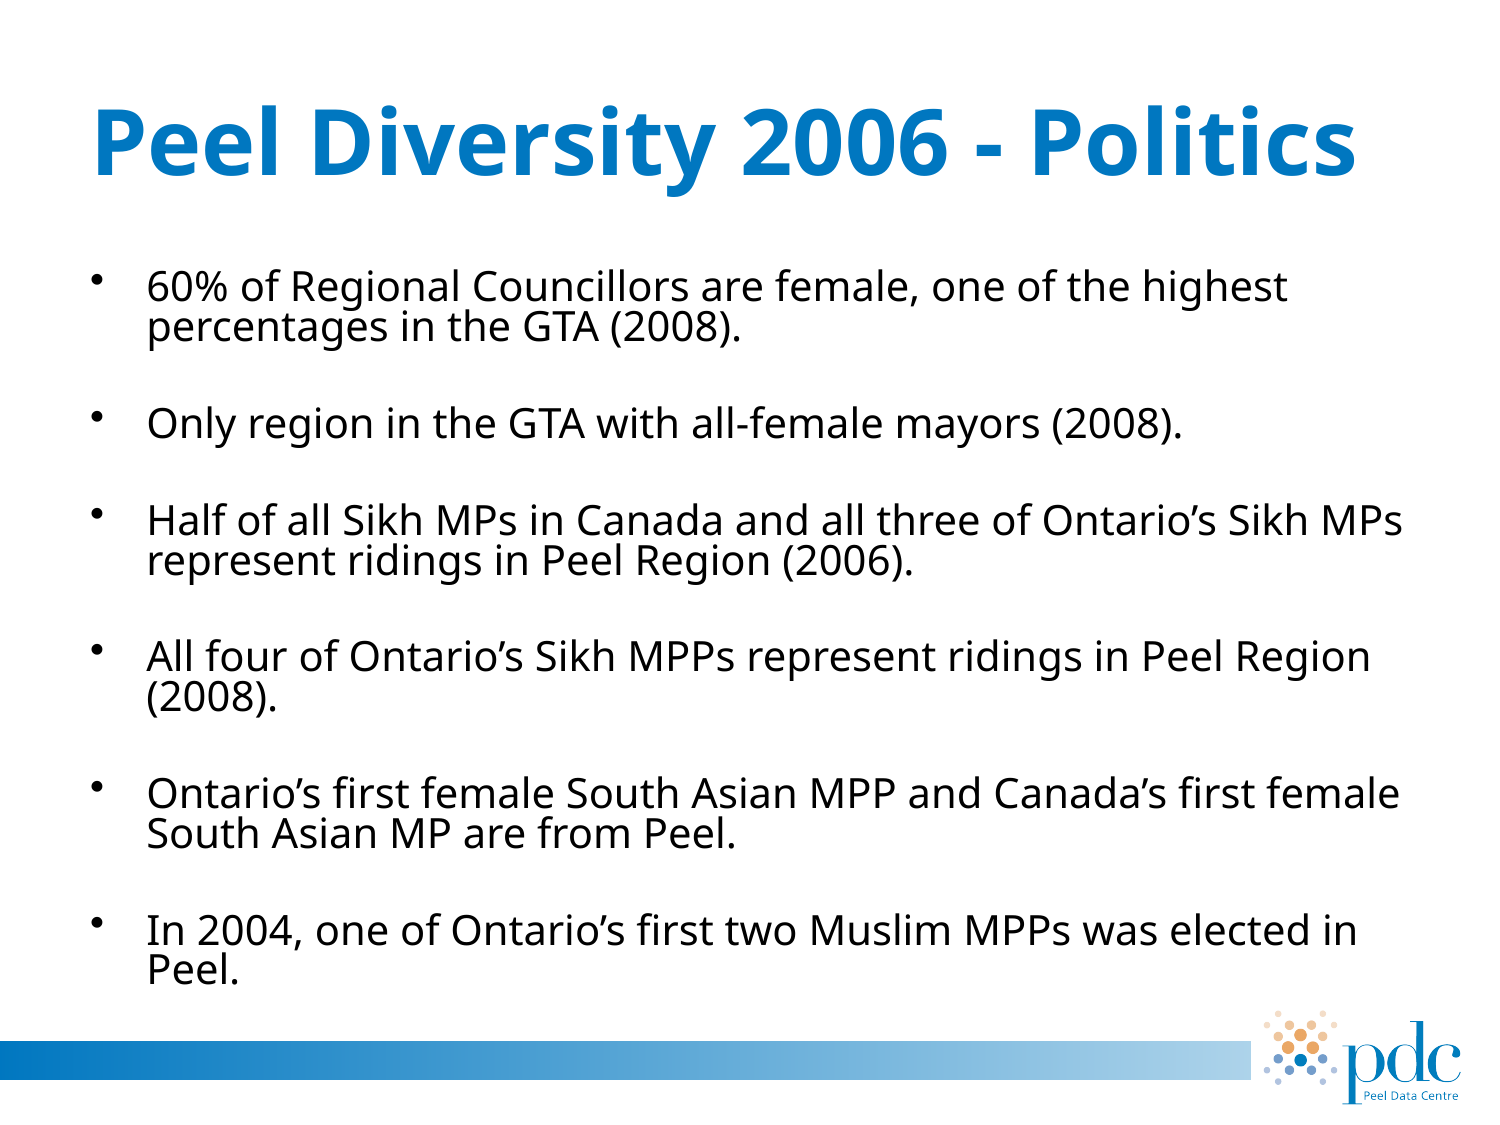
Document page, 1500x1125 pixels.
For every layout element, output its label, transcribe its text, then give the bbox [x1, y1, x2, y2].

title Peel Diversity 2006 - Politics [74, 44, 1426, 233]
picture [1262, 1009, 1461, 1106]
list 60% of Regional Councillors are female, one of the highest percentages in the GTA (2008). Only region in the GTA with all-female mayors (2008). Half of all Sikh MPs in Canada and all three of Ontario’s Sikh MPs represent ridings in Peel Region (2006). All four of Ontario’s Sikh MPPs represent ridings in Peel Region (2008). Ontario’s first female South Asian MPP and Canada’s first female South Asian MP are from Peel. In 2004, one of Ontario’s first two Muslim MPPs was elected in Peel. [74, 262, 1426, 1006]
